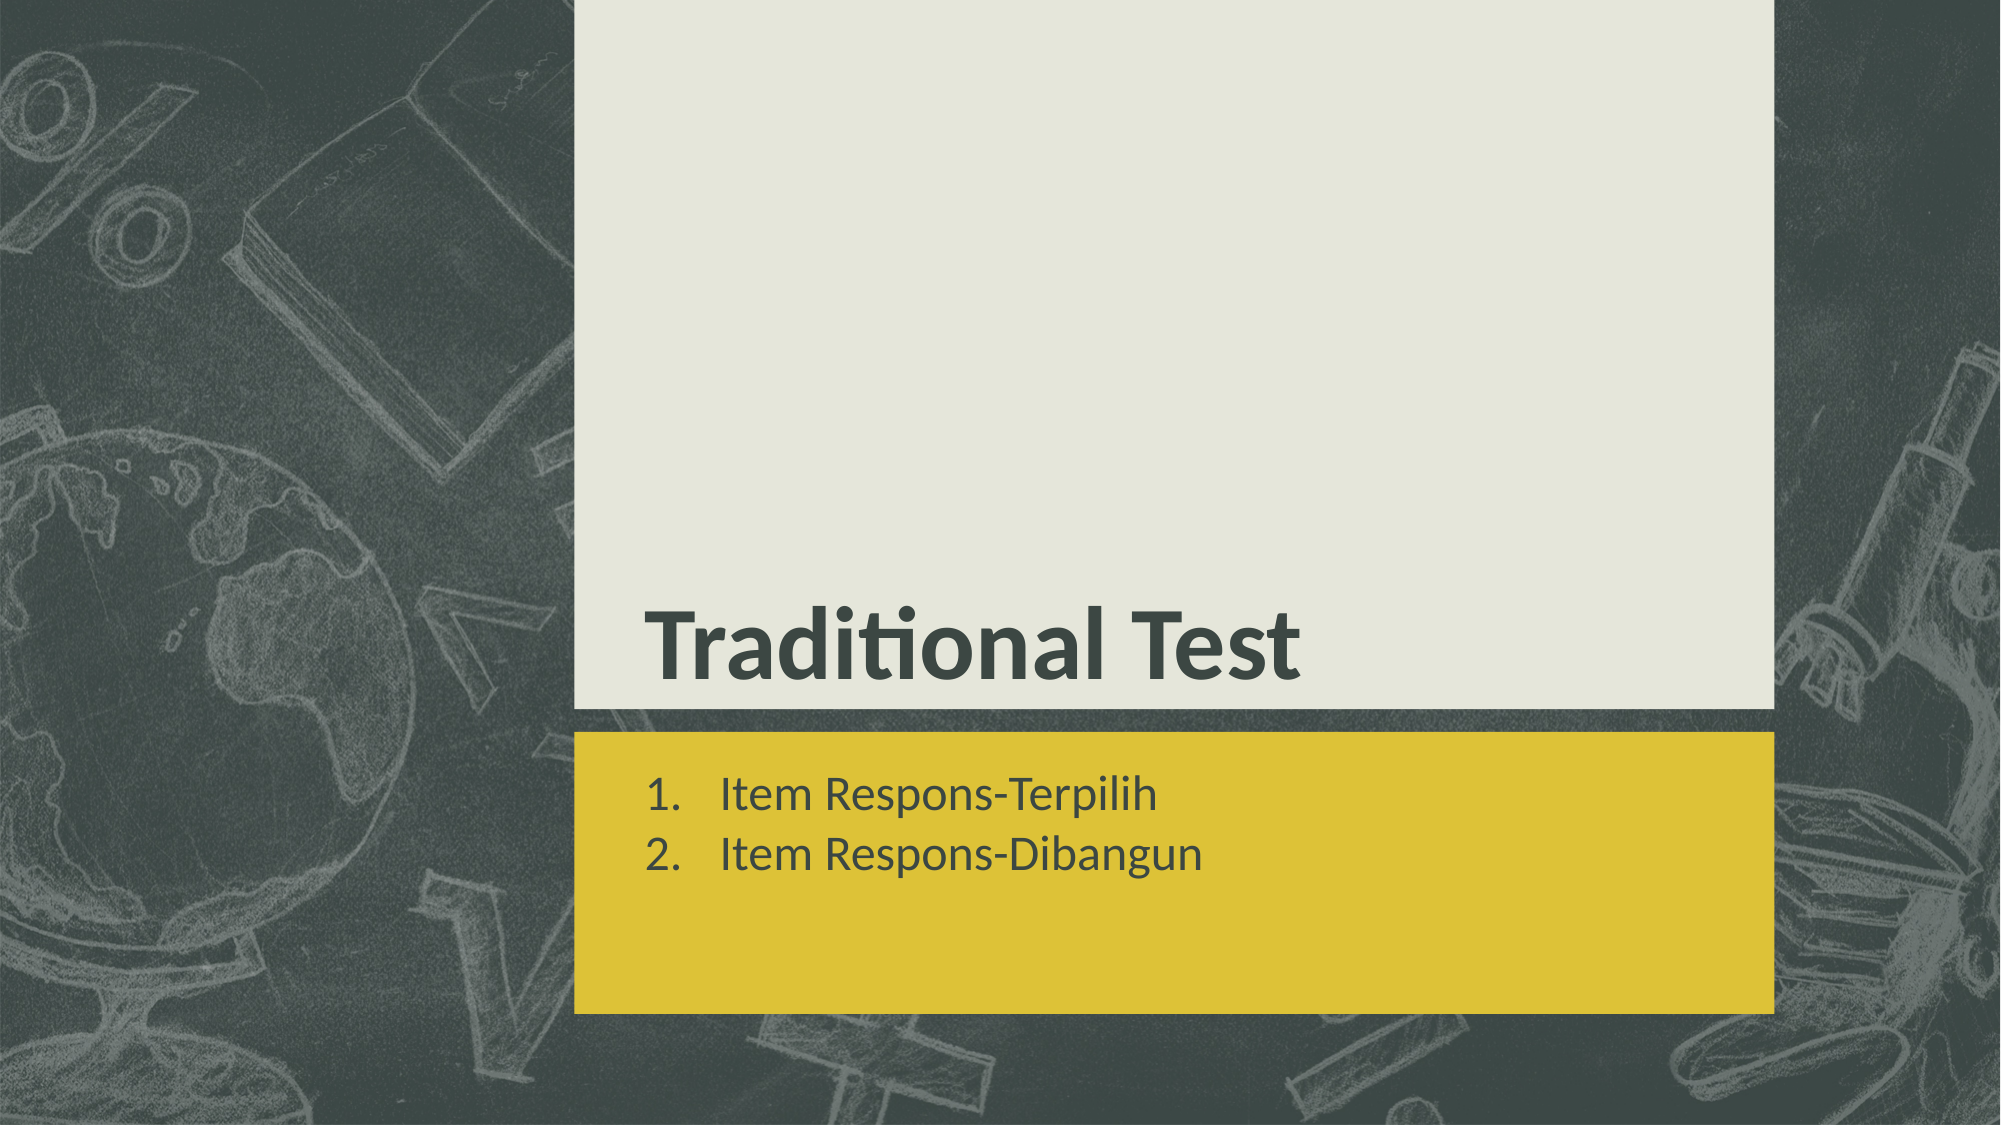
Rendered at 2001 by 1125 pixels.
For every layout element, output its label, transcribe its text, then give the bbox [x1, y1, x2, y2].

picture [0, 0, 2001, 1125]
title Traditional Test [629, 108, 1712, 710]
list Item Respons-Terpilih Item Respons-Dibangun [629, 752, 1712, 999]
